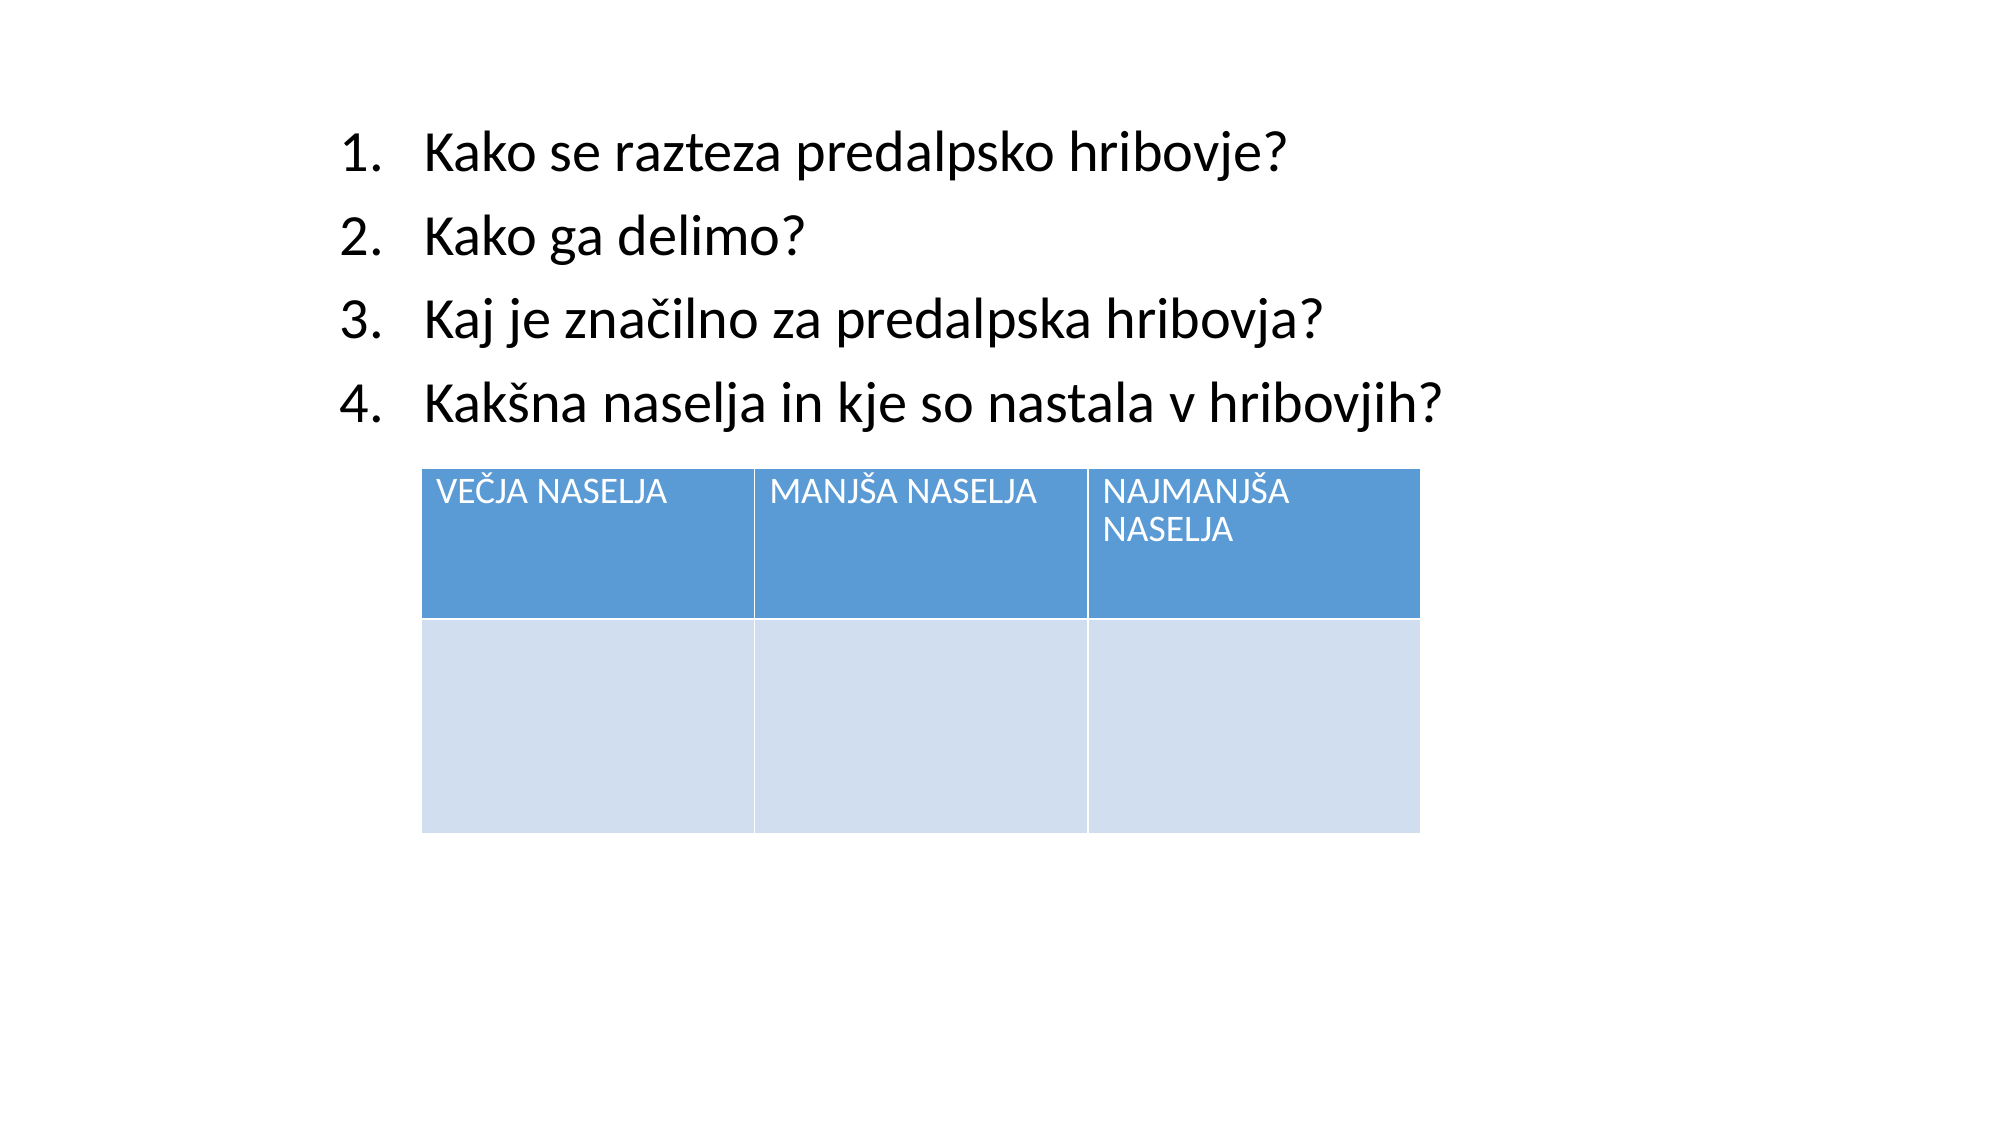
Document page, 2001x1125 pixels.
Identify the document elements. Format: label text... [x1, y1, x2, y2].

table_header NAJMANJŠA NASELJA [1089, 469, 1420, 618]
table_cell [422, 620, 754, 833]
list Kako se razteza predalpsko hribovje? Kako ga delimo? Kaj je značilno za predalpska hribovja? Kakšna naselja in kje so nastala v hribovjih? [324, 113, 1675, 1038]
table_header VEČJA NASELJA [422, 469, 754, 618]
table_header MANJŠA NASELJA [755, 469, 1087, 618]
table_cell [1089, 620, 1420, 833]
table_cell [755, 620, 1087, 833]
